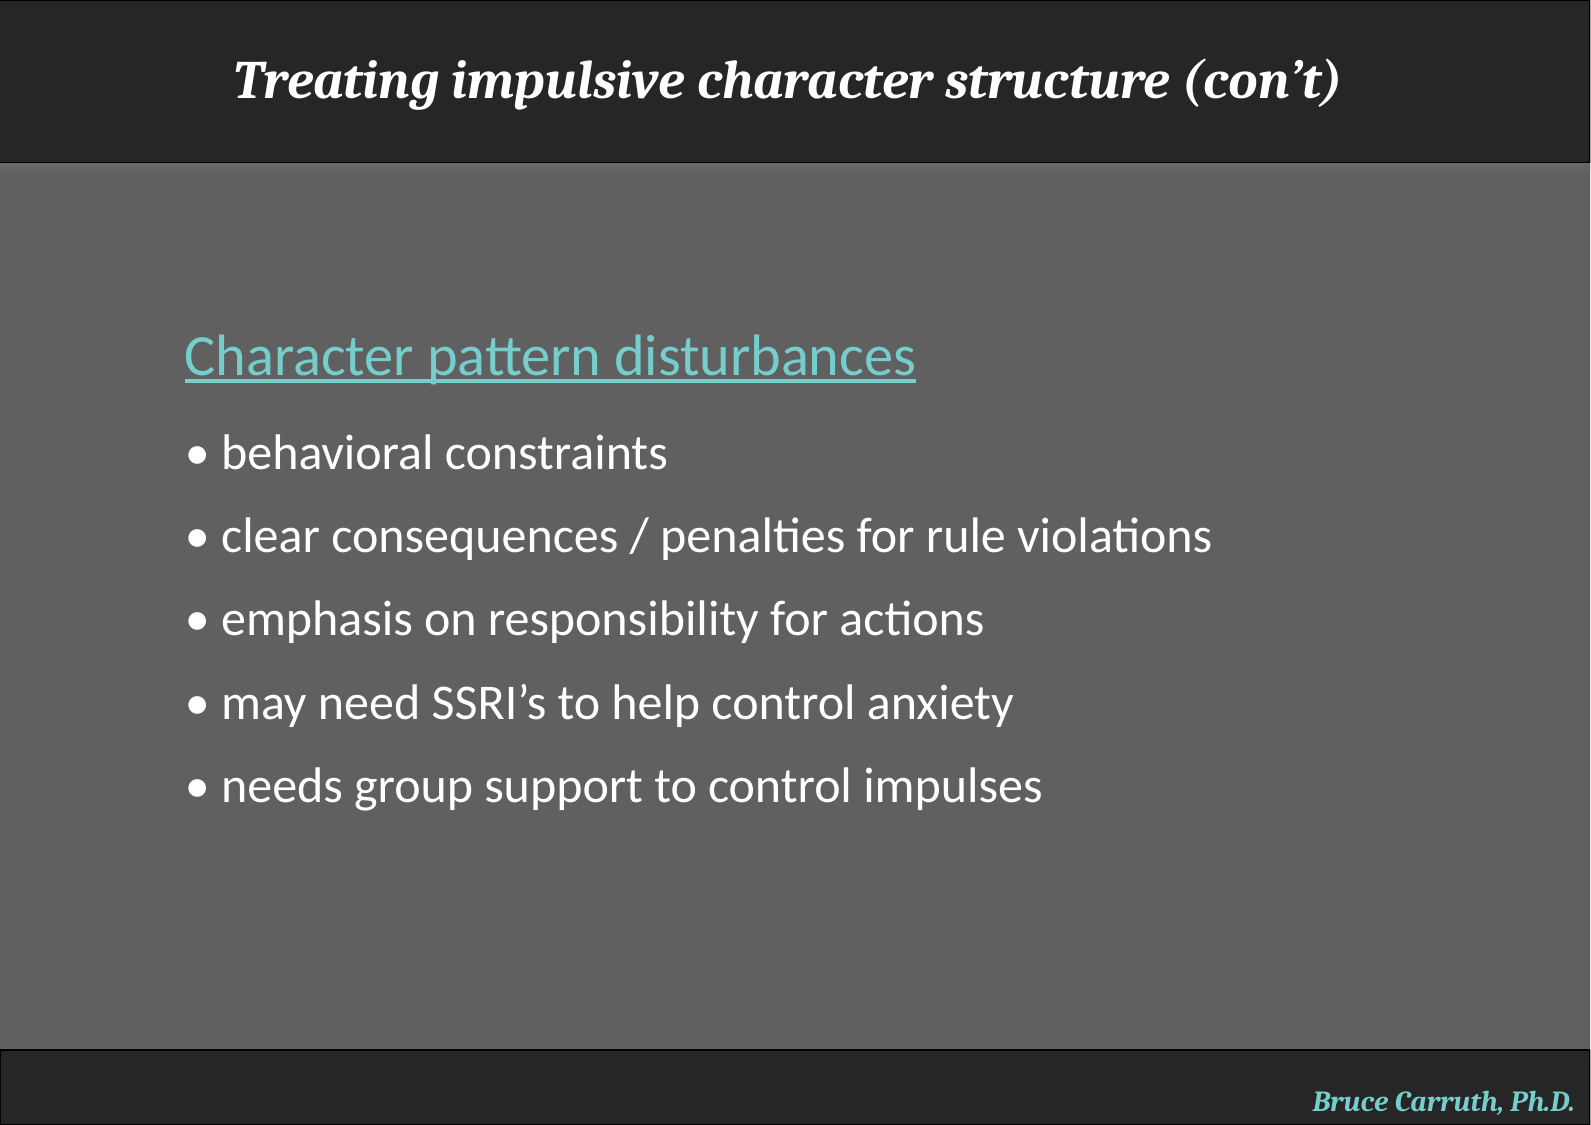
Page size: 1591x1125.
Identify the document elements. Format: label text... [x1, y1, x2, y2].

text_box Treating impulsive character structure (con’t) [20, 37, 1571, 150]
text_box [0, 0, 1591, 163]
text_box Bruce Carruth, Ph.D. [0, 1049, 1591, 1125]
text_box Character pattern disturbances • behavioral constraints • clear consequences / penalties for rule violations • emphasis on responsibility for actions • may need SSRI’s to help control anxiety • needs group support to control impulses [170, 309, 1520, 820]
